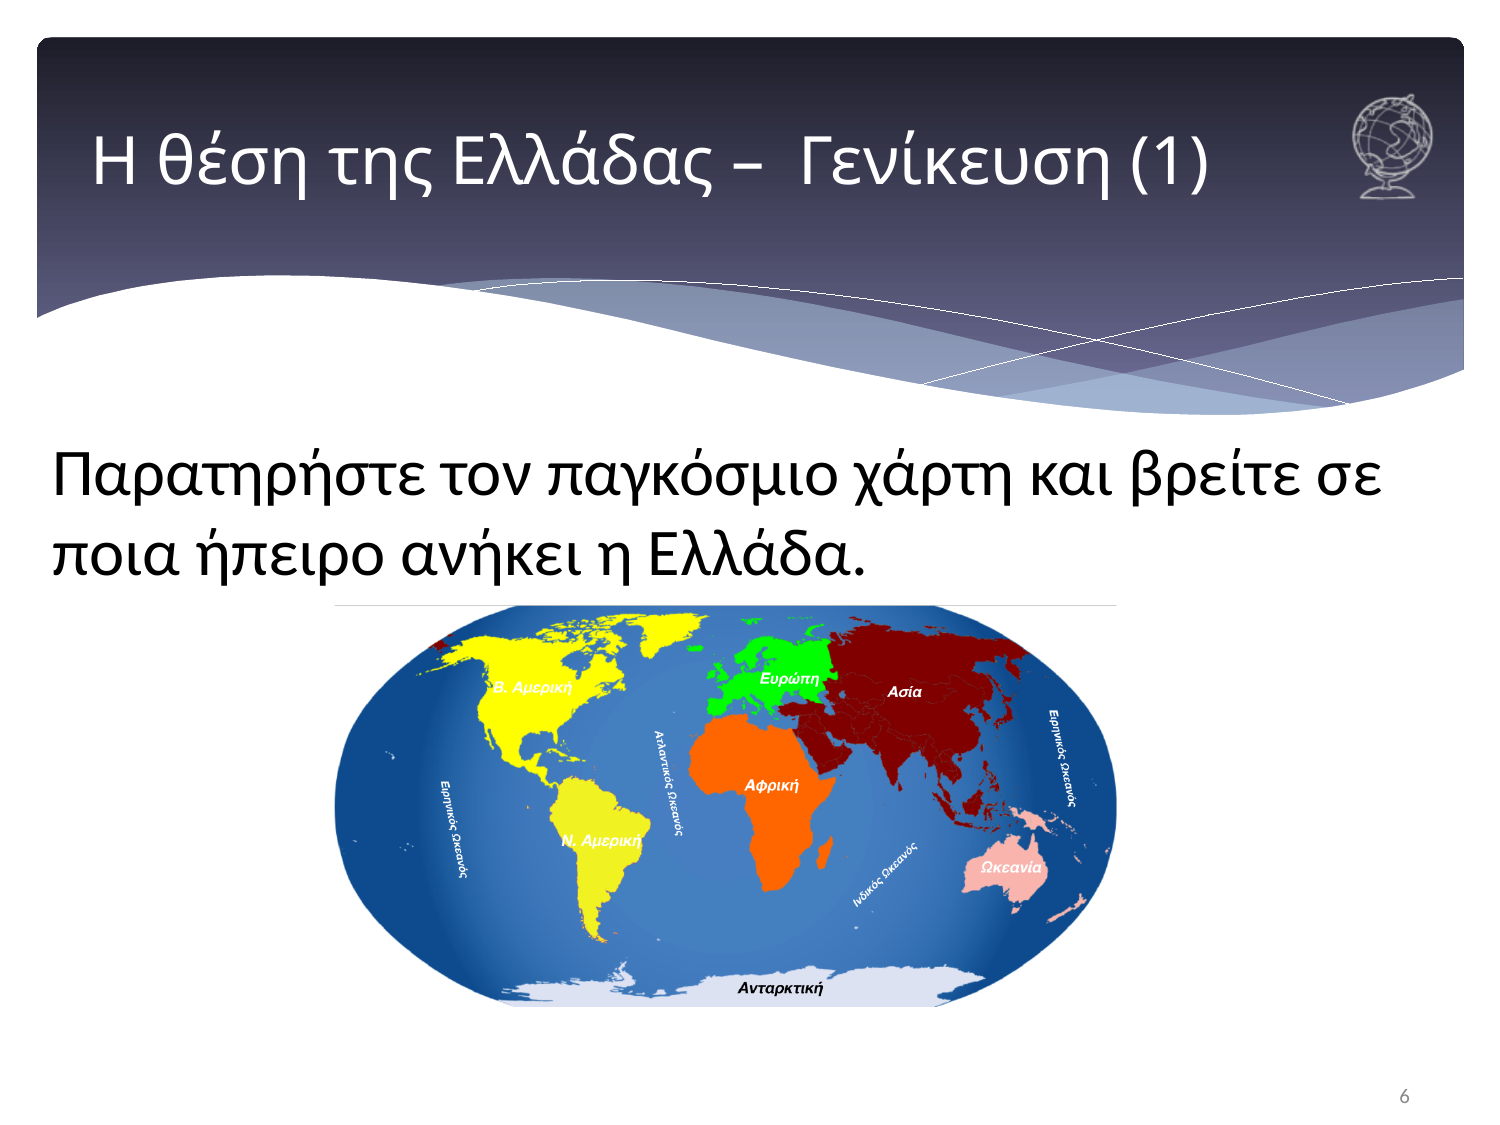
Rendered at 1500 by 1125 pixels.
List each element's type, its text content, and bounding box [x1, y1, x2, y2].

text_box Παρατηρήστε τον παγκόσμιο χάρτη και βρείτε σε ποια ήπειρο ανήκει η Ελλάδα. [37, 421, 1478, 596]
title Η θέση της Ελλάδας – Γενίκευση (1) [75, 55, 1425, 261]
picture [1337, 87, 1449, 208]
picture [312, 597, 1125, 1016]
slide_number 6 [1309, 1065, 1500, 1125]
